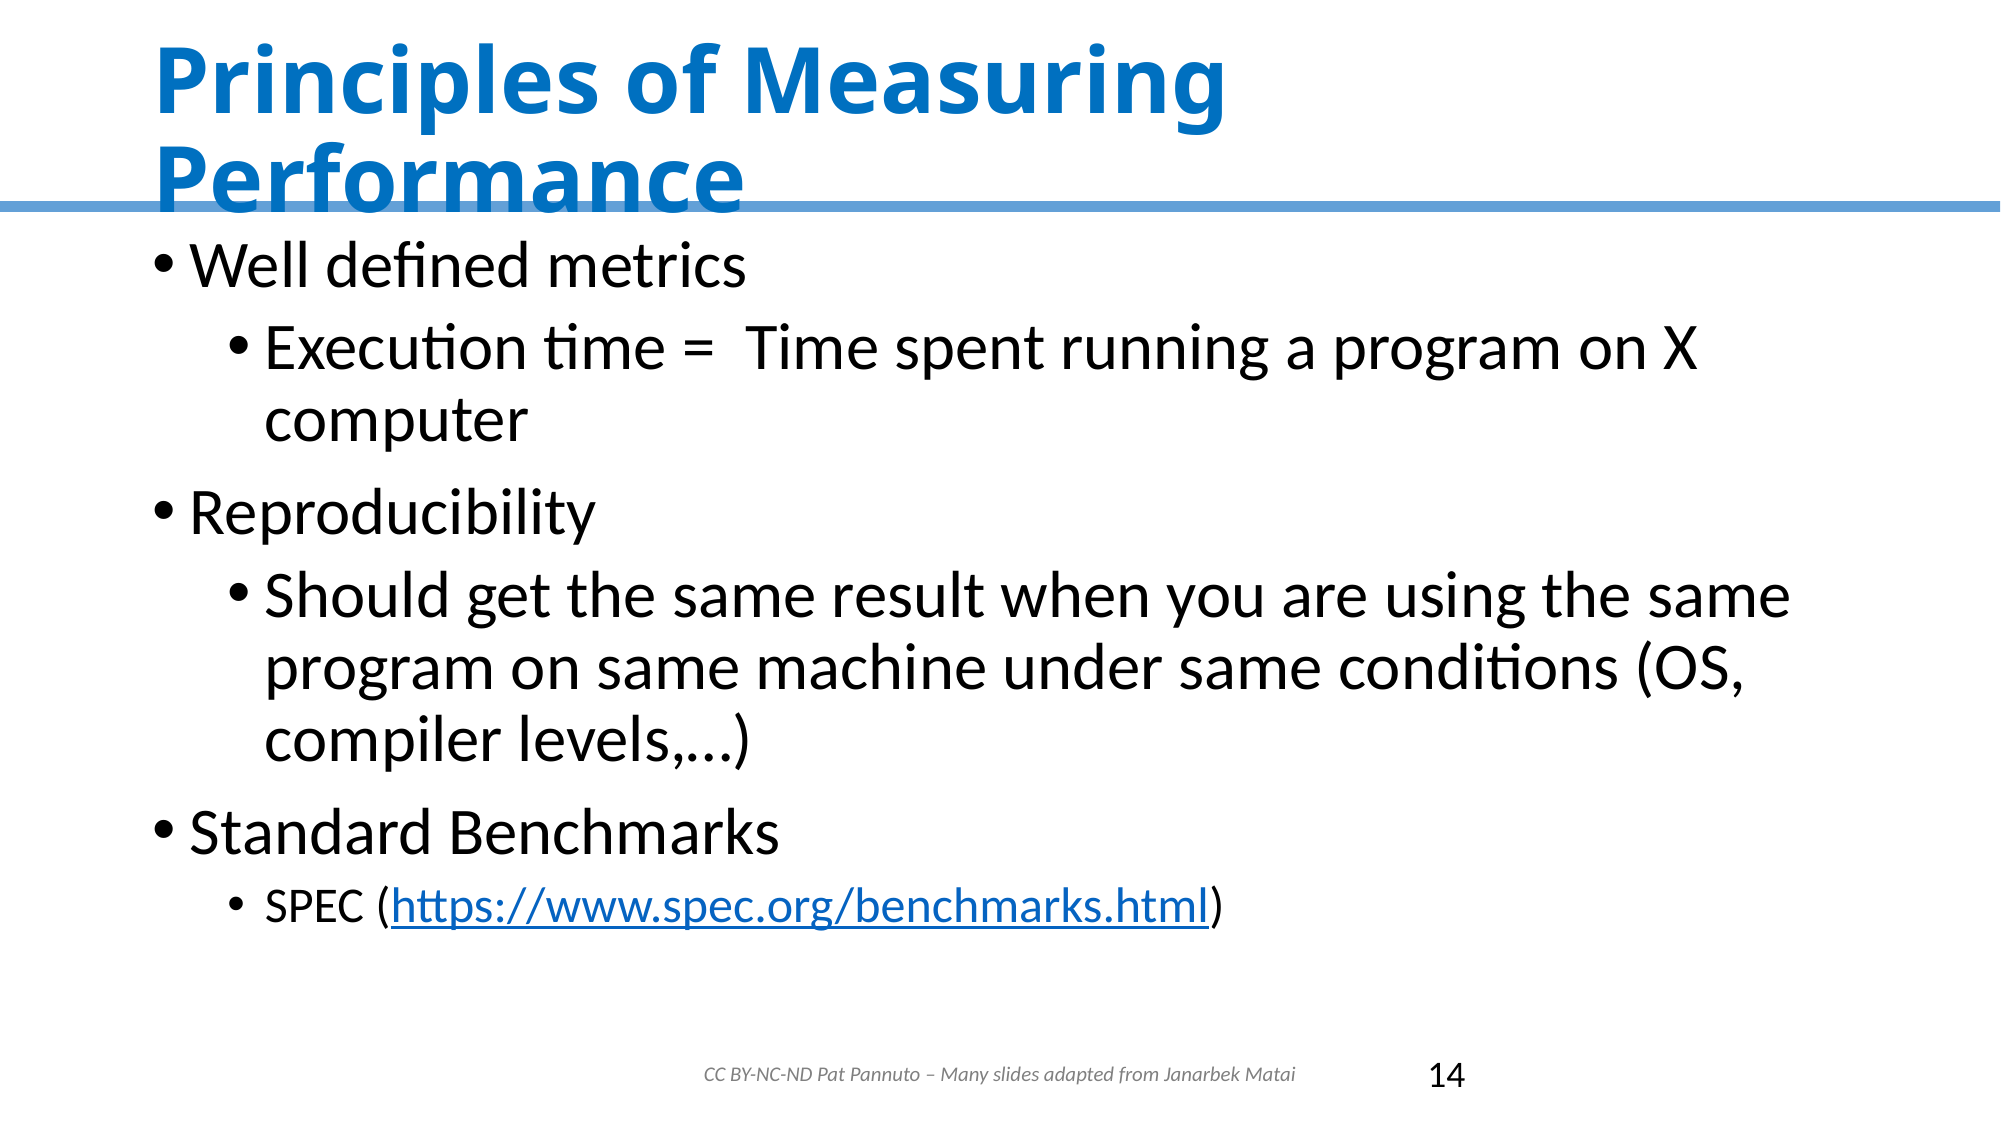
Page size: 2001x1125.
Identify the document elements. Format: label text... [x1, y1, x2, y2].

list Well defined metrics Execution time = Time spent running a program on X computer Reproducibility Should get the same result when you are using the same program on same machine under same conditions (OS, compiler levels,…) Standard Benchmarks SPEC (https://www.spec.org/benchmarks.html) [137, 222, 1863, 1014]
footer CC BY-NC-ND Pat Pannuto – Many slides adapted from Janarbek Matai [662, 1042, 1338, 1103]
title Principles of Measuring Performance [137, 59, 1863, 207]
slide_number 14 [1412, 1042, 1863, 1103]
